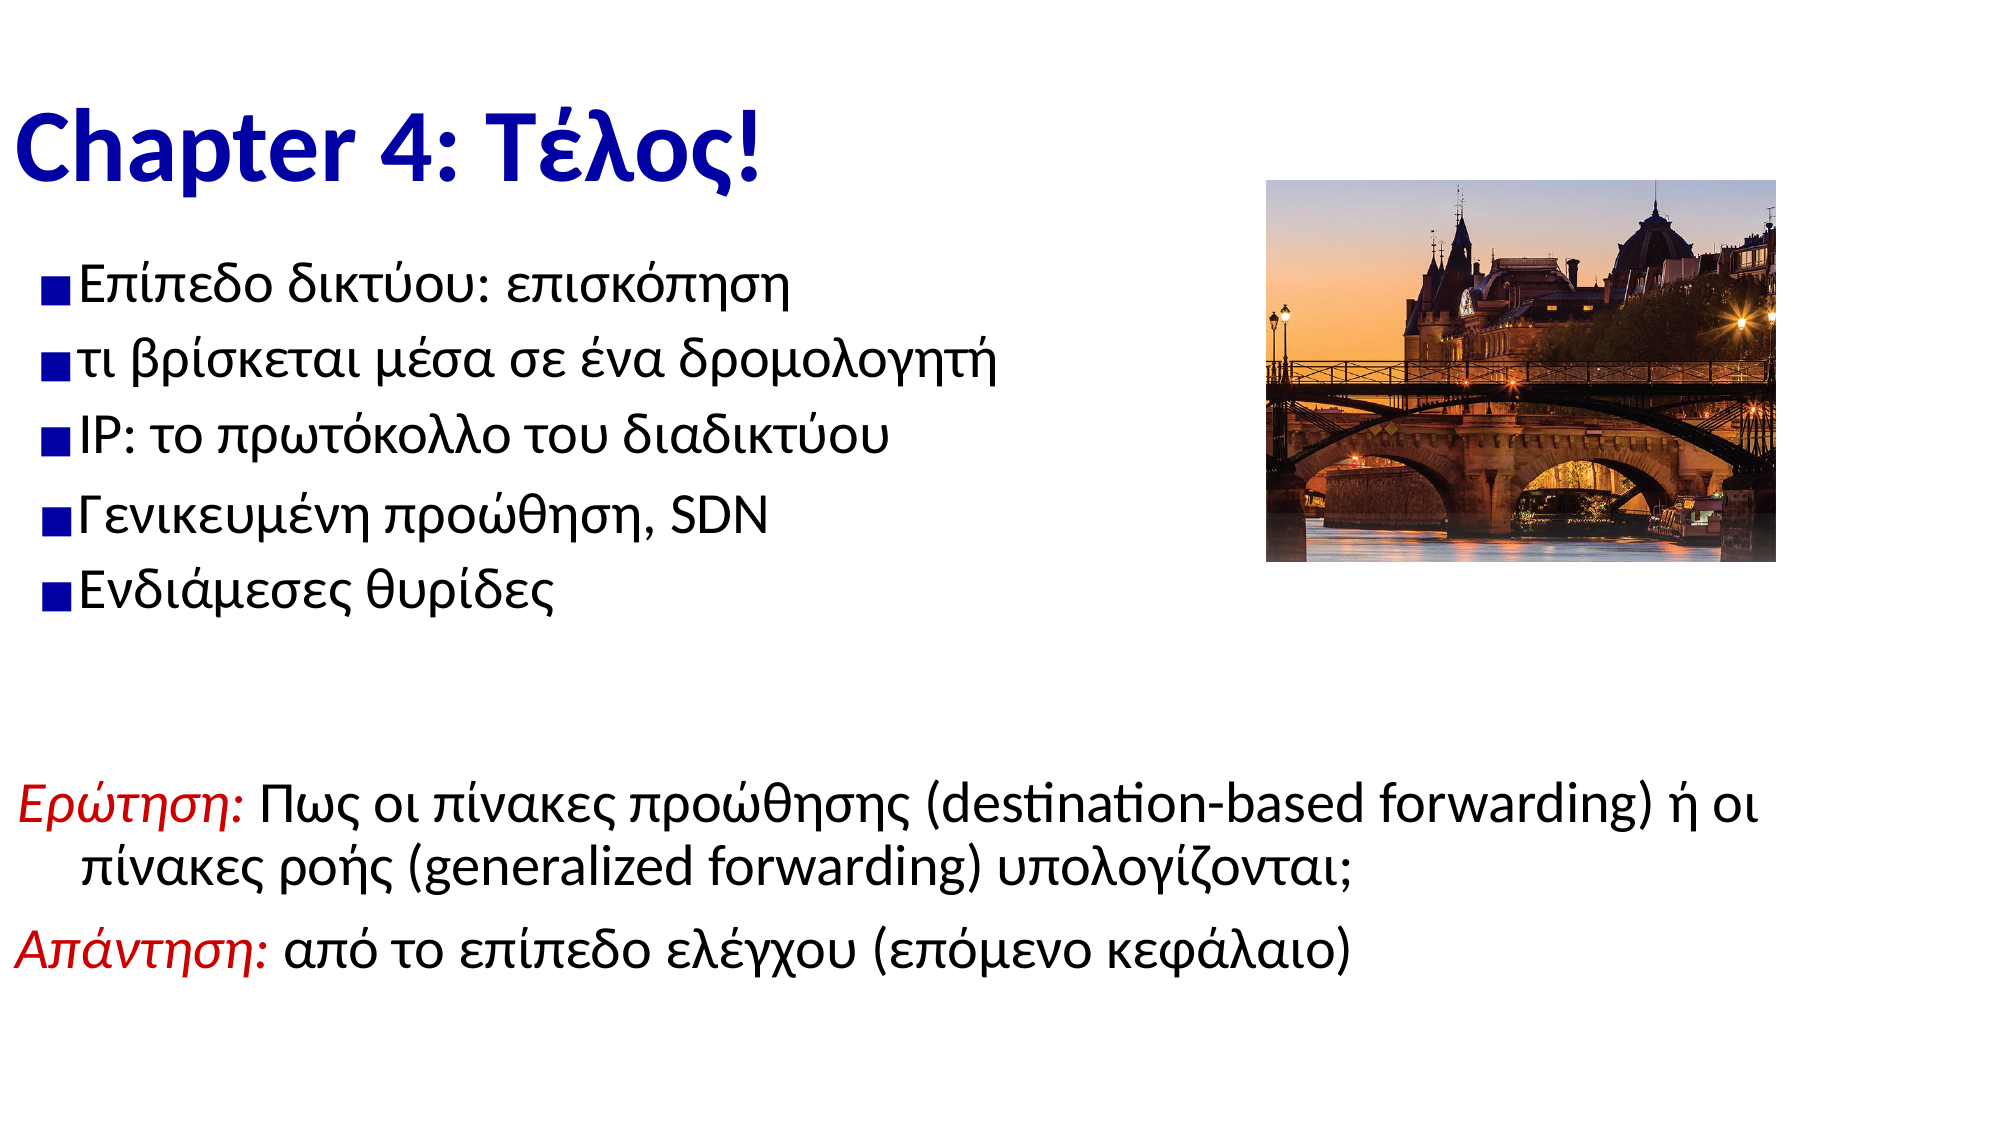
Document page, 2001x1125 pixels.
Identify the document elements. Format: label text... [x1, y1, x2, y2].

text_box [0, 244, 1142, 660]
list Ερώτηση: Πως οι πίνακες προώθησης (destination-based forwarding) ή οι πίνακες ροής (generalized forwarding) υπολογίζονται; Απάντηση: από το επίπεδο ελέγχου (επόμενο κεφάλαιο) [0, 764, 1832, 1060]
picture [1266, 180, 1776, 563]
title Chapter 4: Τέλος! [0, 74, 1863, 221]
